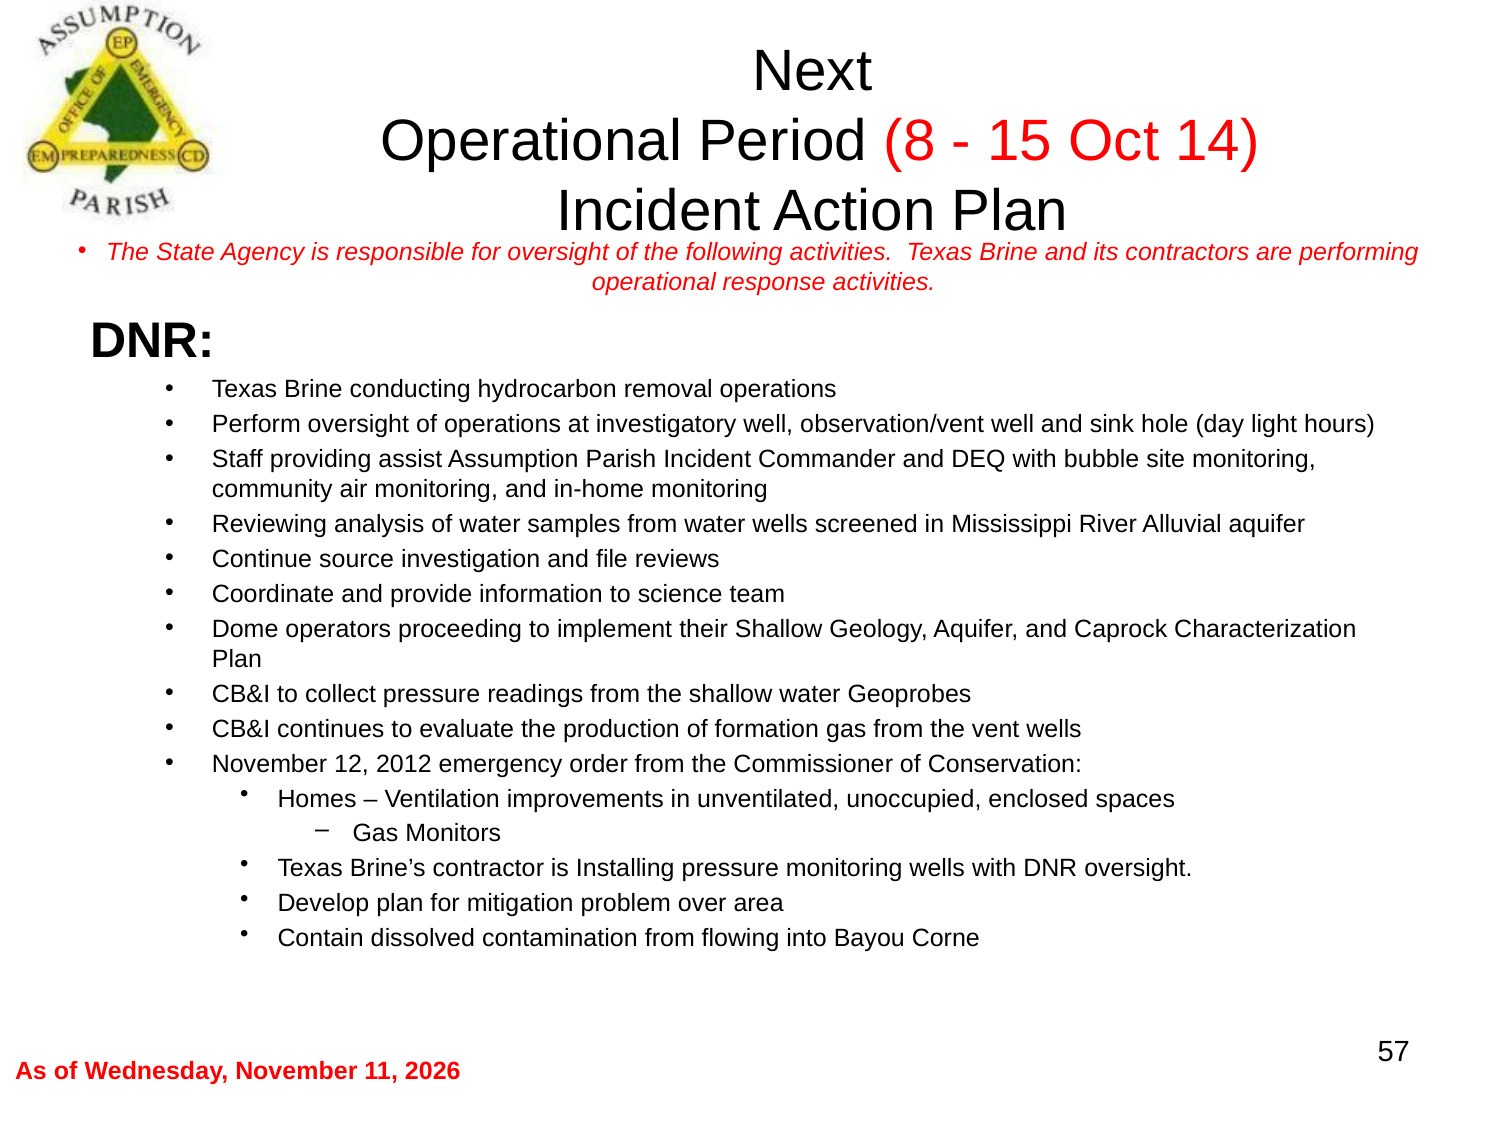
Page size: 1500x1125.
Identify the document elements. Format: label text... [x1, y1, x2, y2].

text_box The State Agency is responsible for oversight of the following activities. Texas Brine and its contractors are performing operational response activities. [24, 227, 1475, 303]
title Next Operational Period (8 - 15 Oct 14) Incident Action Plan [229, 24, 1488, 250]
list DNR: Texas Brine conducting hydrocarbon removal operations Perform oversight of operations at investigatory well, observation/vent well and sink hole (day light hours) Staff providing assist Assumption Parish Incident Commander and DEQ with bubble site monitoring, community air monitoring, and in-home monitoring Reviewing analysis of water samples from water wells screened in Mississippi River Alluvial aquifer Continue source investigation and file reviews Coordinate and provide information to science team Dome operators proceeding to implement their Shallow Geology, Aquifer, and Caprock Characterization Plan CB&I to collect pressure readings from the shallow water Geoprobes CB&I continues to evaluate the production of formation gas from the vent wells November 12, 2012 emergency order from the Commissioner of Conservation: Homes – Ventilation improvements in unventilated, unoccupied, enclosed spaces Gas Monitors Texas Brine’s contractor is Installing pressure monitoring wells with DNR oversight. Develop plan for mitigation problem over area Contain dissolved contamination from flowing into Bayou Corne [75, 303, 1425, 1075]
slide_number 57 [1074, 1024, 1426, 1103]
picture [0, 0, 226, 229]
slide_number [0, 1046, 651, 1125]
